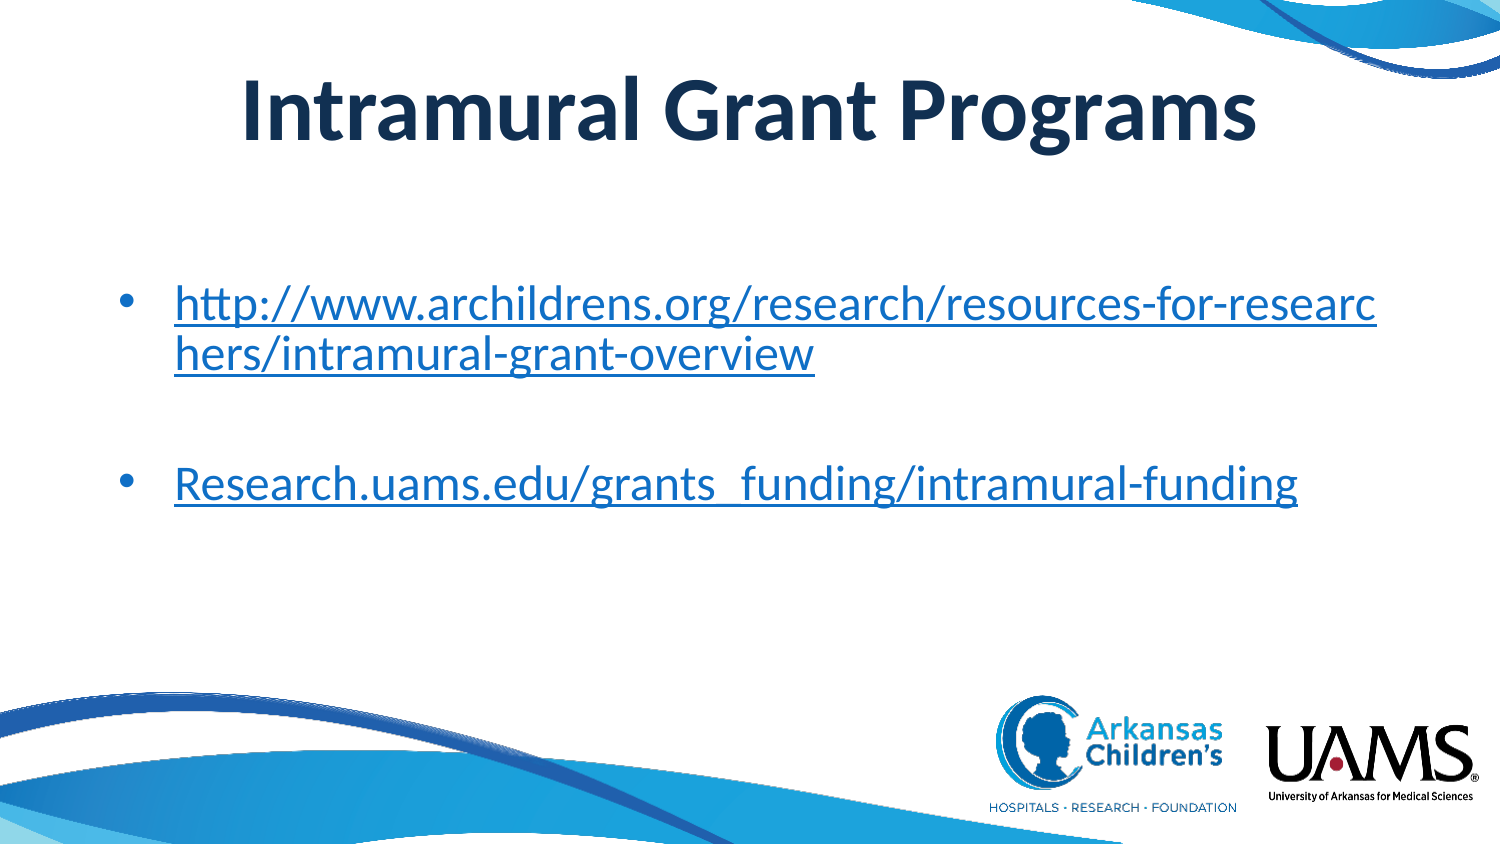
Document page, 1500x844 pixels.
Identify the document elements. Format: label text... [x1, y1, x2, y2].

picture [0, 692, 1239, 844]
title Intramural Grant Programs [75, 33, 1425, 175]
picture [1263, 722, 1481, 805]
list http://www.archildrens.org/research/resources-for-researchers/intramural-grant-overview Research.uams.edu/grants_funding/intramural-funding [103, 263, 1397, 799]
picture [1132, 0, 1500, 79]
